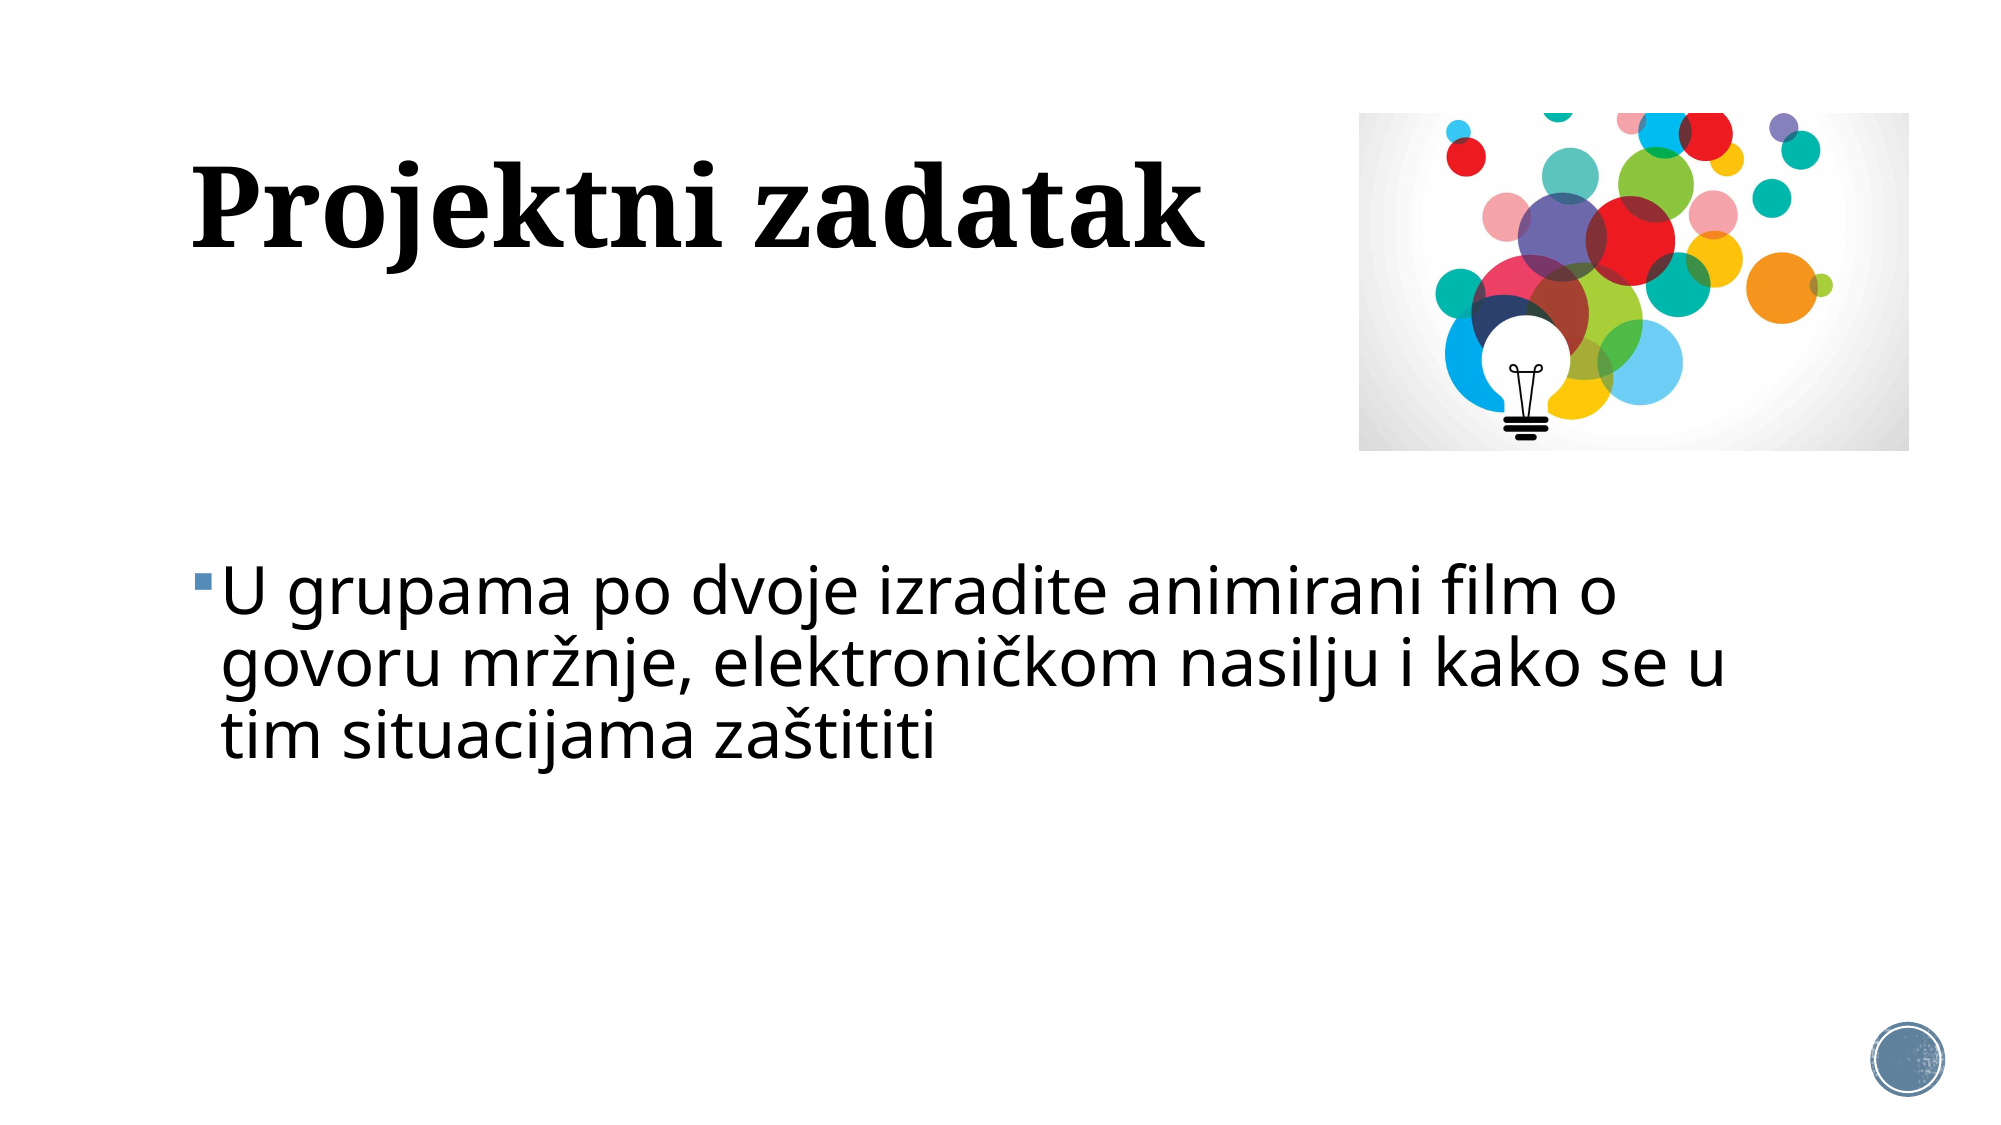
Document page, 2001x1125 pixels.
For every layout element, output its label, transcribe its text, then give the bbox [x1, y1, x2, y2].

title Projektni zadatak [175, 79, 1826, 344]
picture [1359, 113, 1909, 451]
list U grupama po dvoje izradite animirani film o govoru mržnje, elektroničkom nasilju i kako se u tim situacijama zaštititi [175, 348, 1826, 1013]
